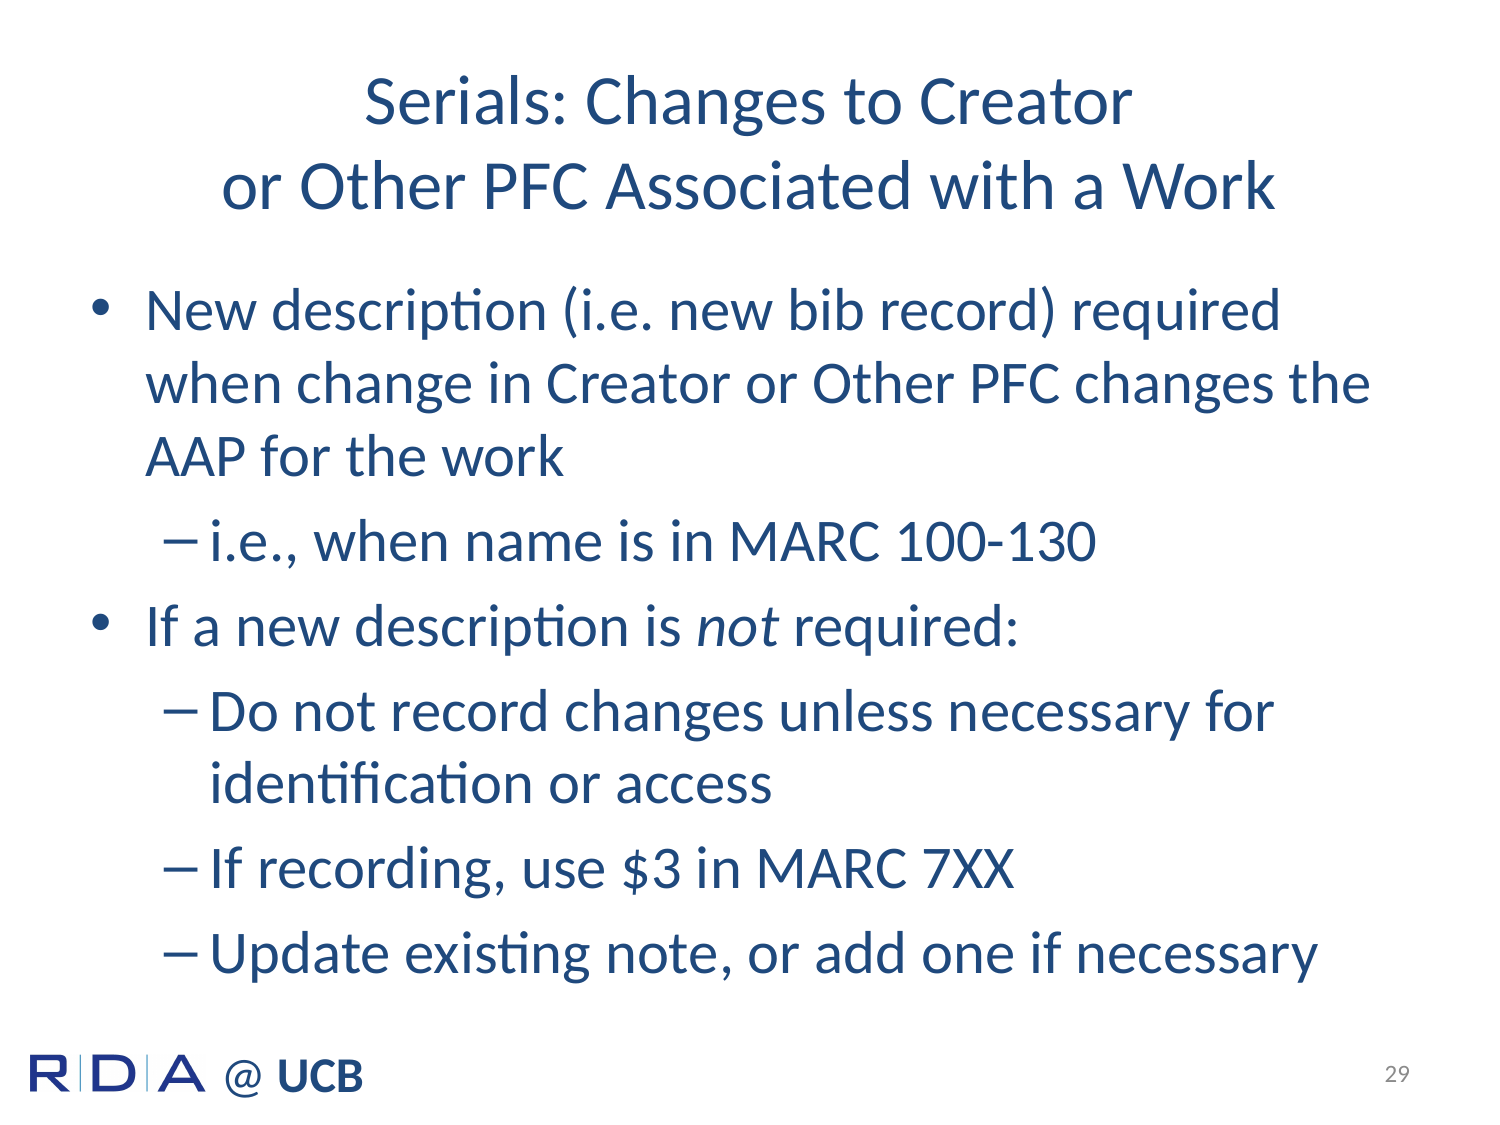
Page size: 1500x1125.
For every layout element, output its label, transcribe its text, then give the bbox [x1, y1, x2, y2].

slide_number 29 [1074, 1042, 1425, 1103]
title Serials: Changes to Creator or Other PFC Associated with a Work [75, 45, 1425, 233]
list New description (i.e. new bib record) required when change in Creator or Other PFC changes the AAP for the work i.e., when name is in MARC 100-130 If a new description is not required: Do not record changes unless necessary for identification or access If recording, use $3 in MARC 7XX Update existing note, or add one if necessary [75, 262, 1425, 1005]
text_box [29, 1034, 381, 1111]
